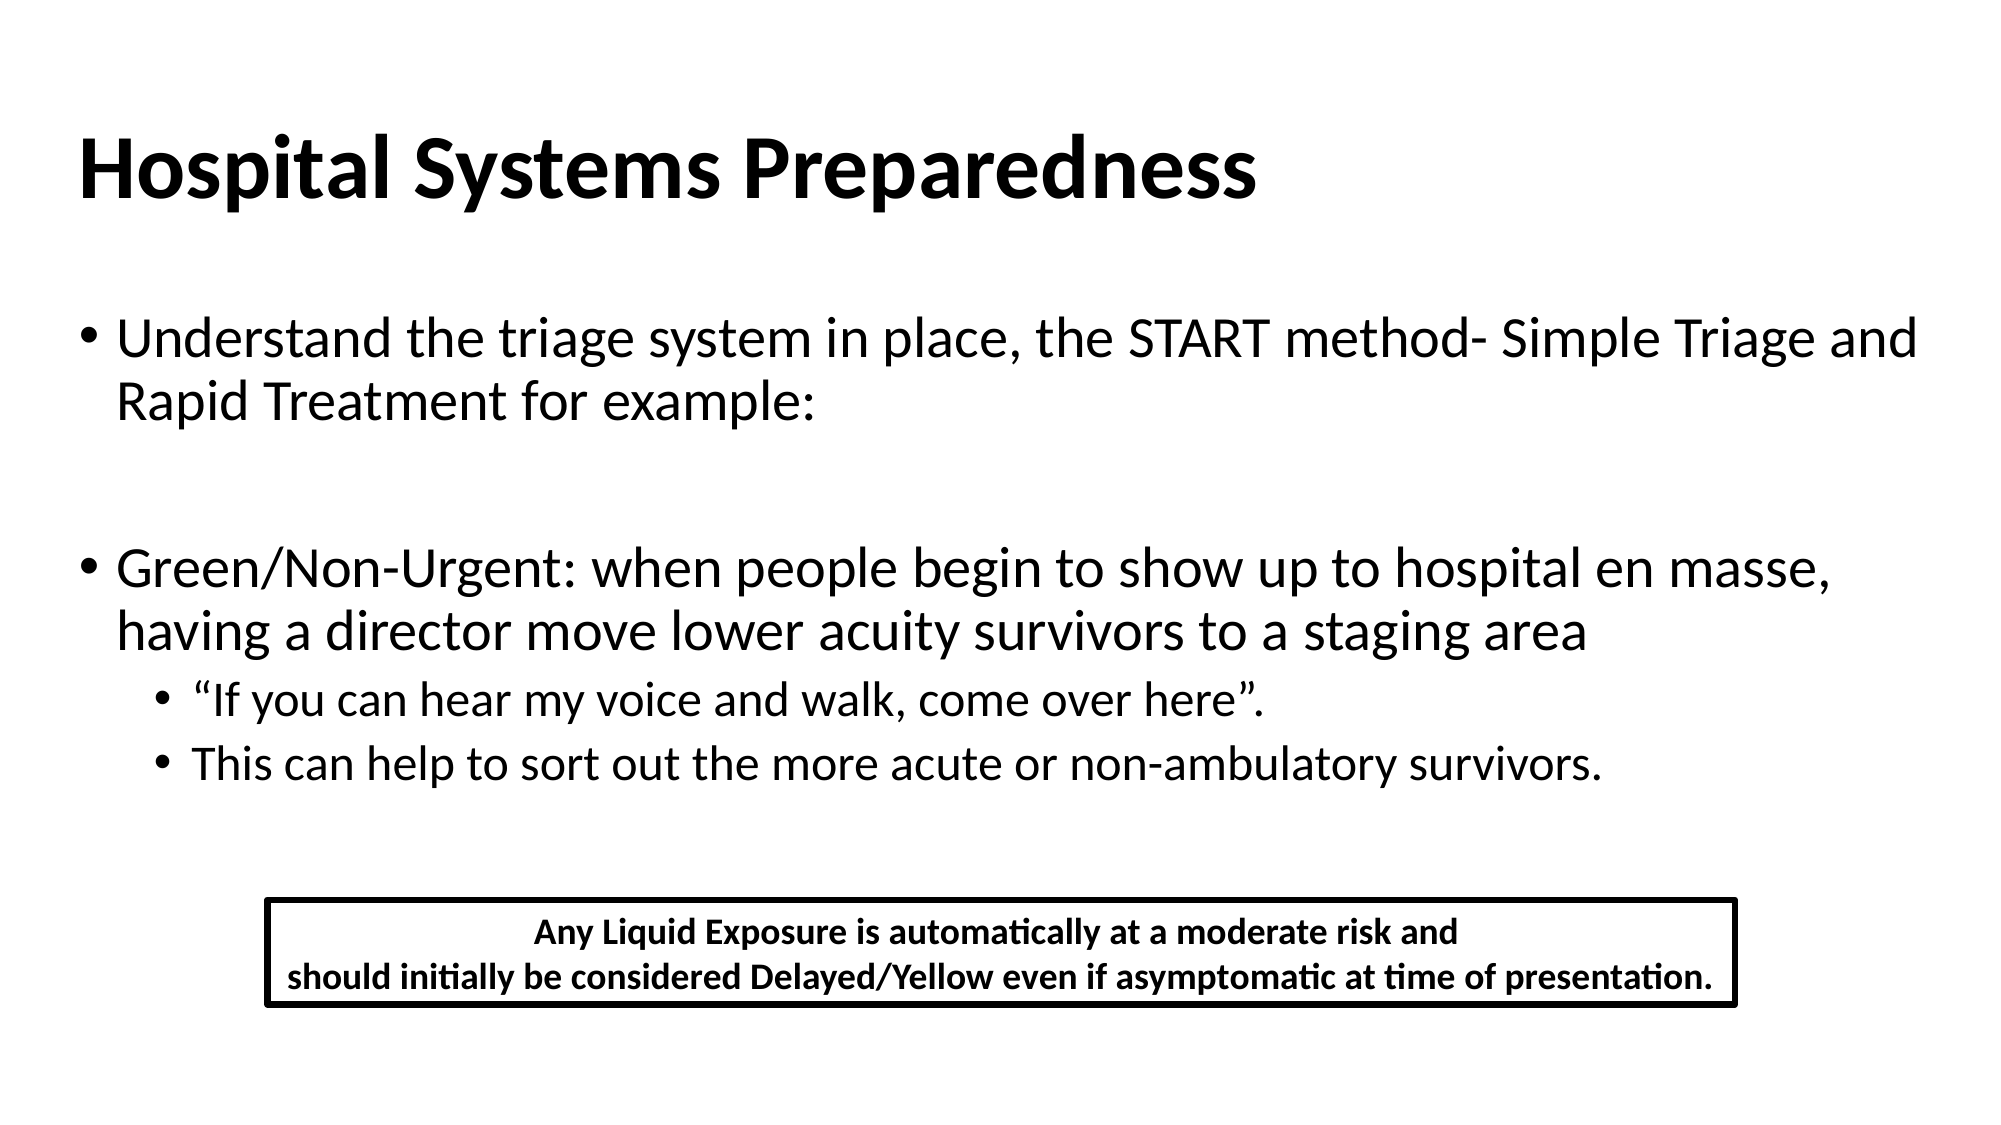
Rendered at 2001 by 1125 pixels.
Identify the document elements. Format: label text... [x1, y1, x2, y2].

list Understand the triage system in place, the START method- Simple Triage and Rapid Treatment for example: Green/Non-Urgent: when people begin to show up to hospital en masse, having a director move lower acuity survivors to a staging area “If you can hear my voice and walk, come over here”. This can help to sort out the more acute or non-ambulatory survivors. [63, 299, 1939, 1125]
title Hospital Systems Preparedness [63, 59, 1939, 278]
text_box Any Liquid Exposure is automatically at a moderate risk and should initially be considered Delayed/Yellow even if asymptomatic at time of presentation. [267, 899, 1735, 1005]
